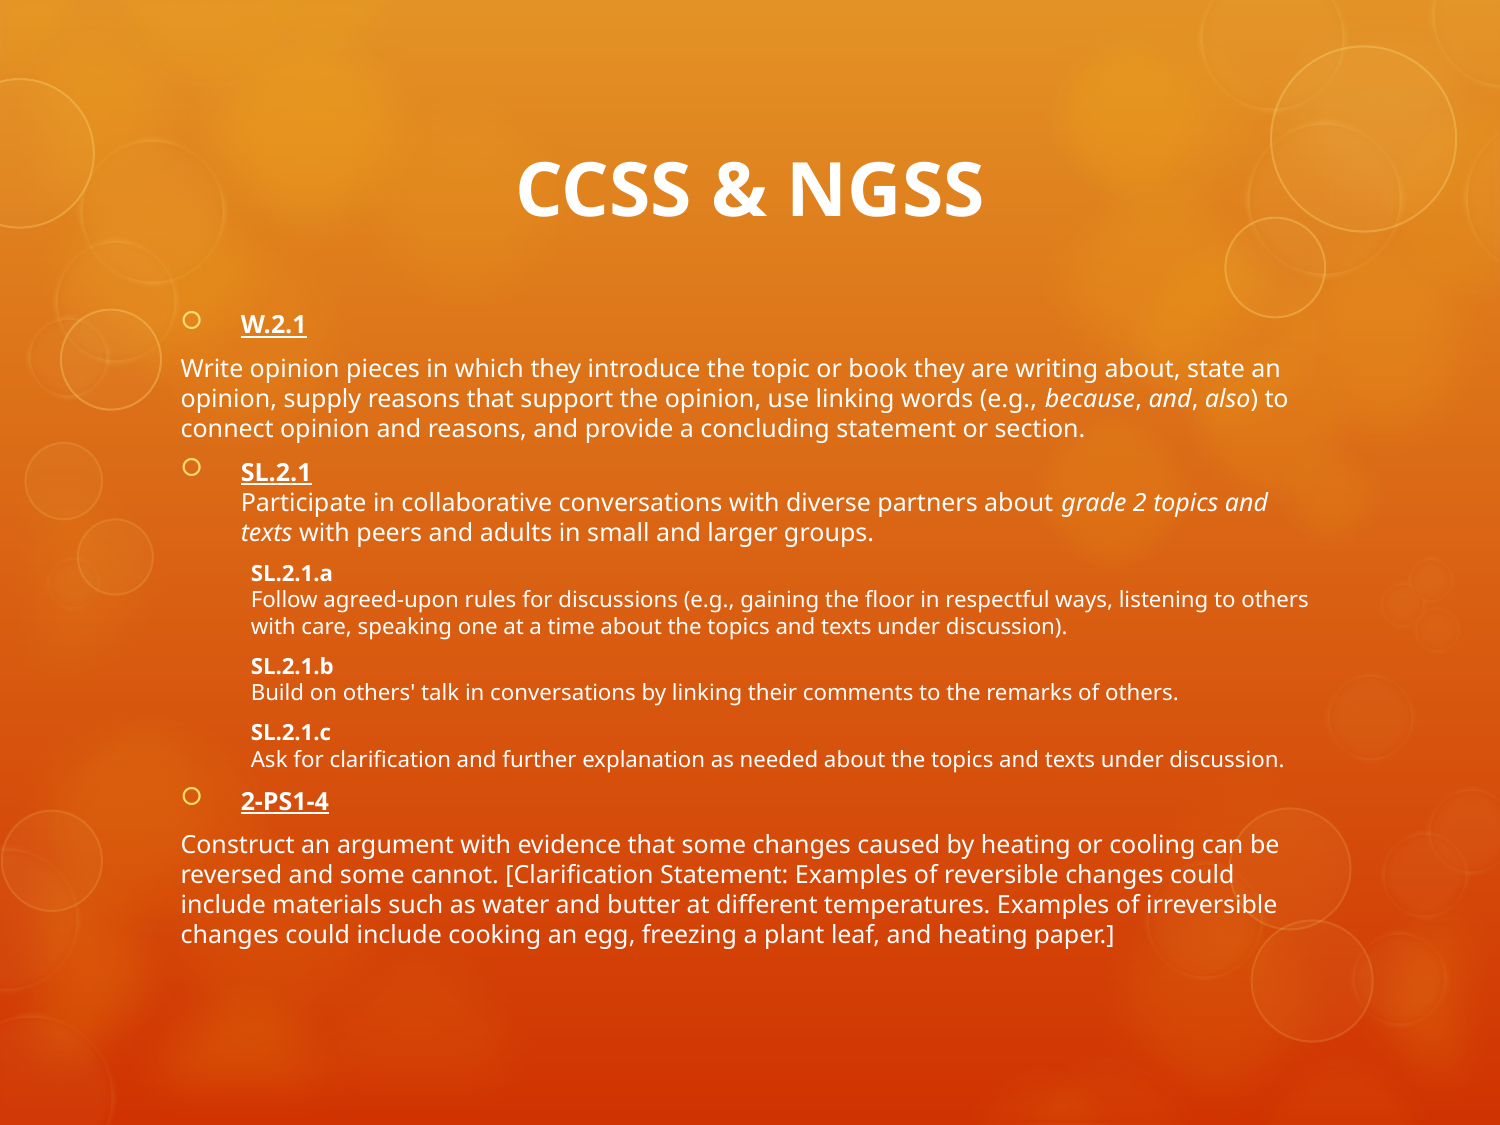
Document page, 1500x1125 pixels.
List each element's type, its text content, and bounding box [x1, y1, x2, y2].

title CCSS & NGSS [165, 110, 1335, 263]
list W.2.1 Write opinion pieces in which they introduce the topic or book they are writing about, state an opinion, supply reasons that support the opinion, use linking words (e.g., because, and, also) to connect opinion and reasons, and provide a concluding statement or section. SL.2.1 Participate in collaborative conversations with diverse partners about grade 2 topics and texts with peers and adults in small and larger groups. SL.2.1.a Follow agreed-upon rules for discussions (e.g., gaining the floor in respectful ways, listening to others with care, speaking one at a time about the topics and texts under discussion). SL.2.1.b Build on others' talk in conversations by linking their comments to the remarks of others. SL.2.1.c Ask for clarification and further explanation as needed about the topics and texts under discussion. 2-PS1-4 Construct an argument with evidence that some changes caused by heating or cooling can be reversed and some cannot. [Clarification Statement: Examples of reversible changes could include materials such as water and butter at different temperatures. Examples of irreversible changes could include cooking an egg, freezing a plant leaf, and heating paper.] [165, 296, 1335, 962]
